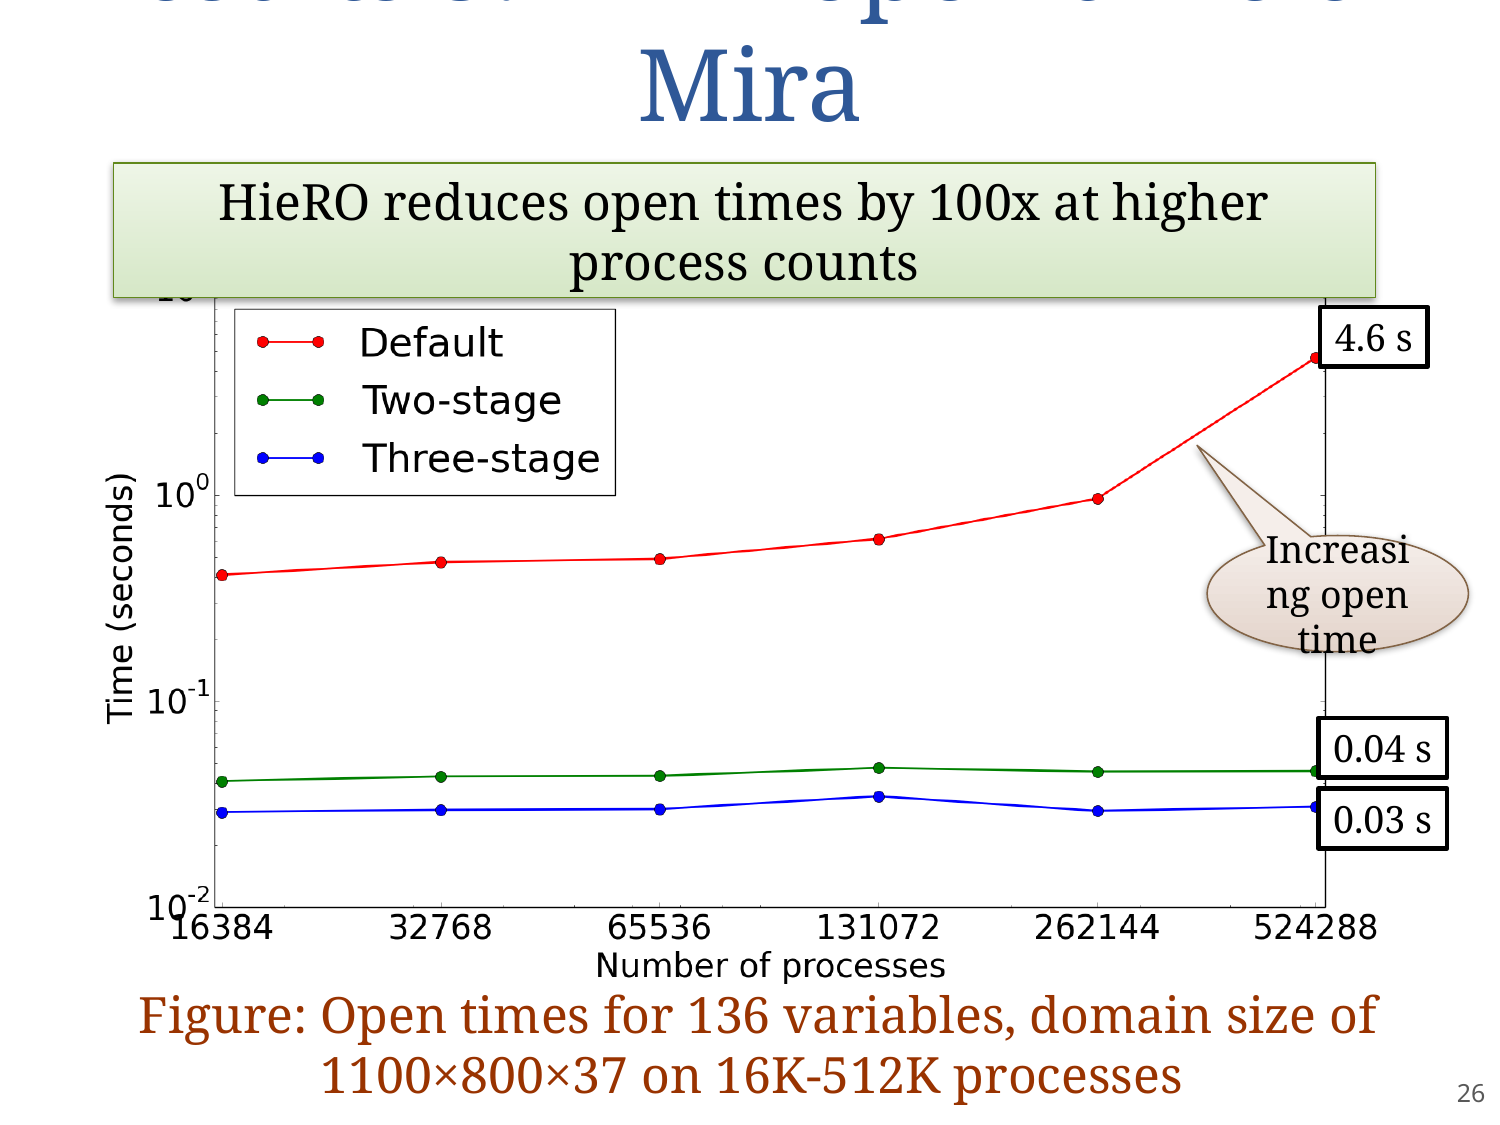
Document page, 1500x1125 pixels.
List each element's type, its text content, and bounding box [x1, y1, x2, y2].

text_box Increasing open time [1402, 542, 1470, 645]
slide_number 26 [1452, 1064, 1500, 1125]
text_box 4.6 s [1402, 305, 1430, 369]
text_box HieRO reduces open times by 100x at higher process counts [113, 162, 1376, 254]
text_box 0.04 s [1402, 716, 1449, 780]
title Results 3: WRF open time on Mira [6, 0, 1496, 150]
text_box Figure: Open times for 136 variables, domain size of 1100×800×37 on 16K-512K processes [80, 975, 1423, 1111]
text_box 0.03 s [1402, 786, 1449, 851]
picture [92, 255, 1397, 999]
